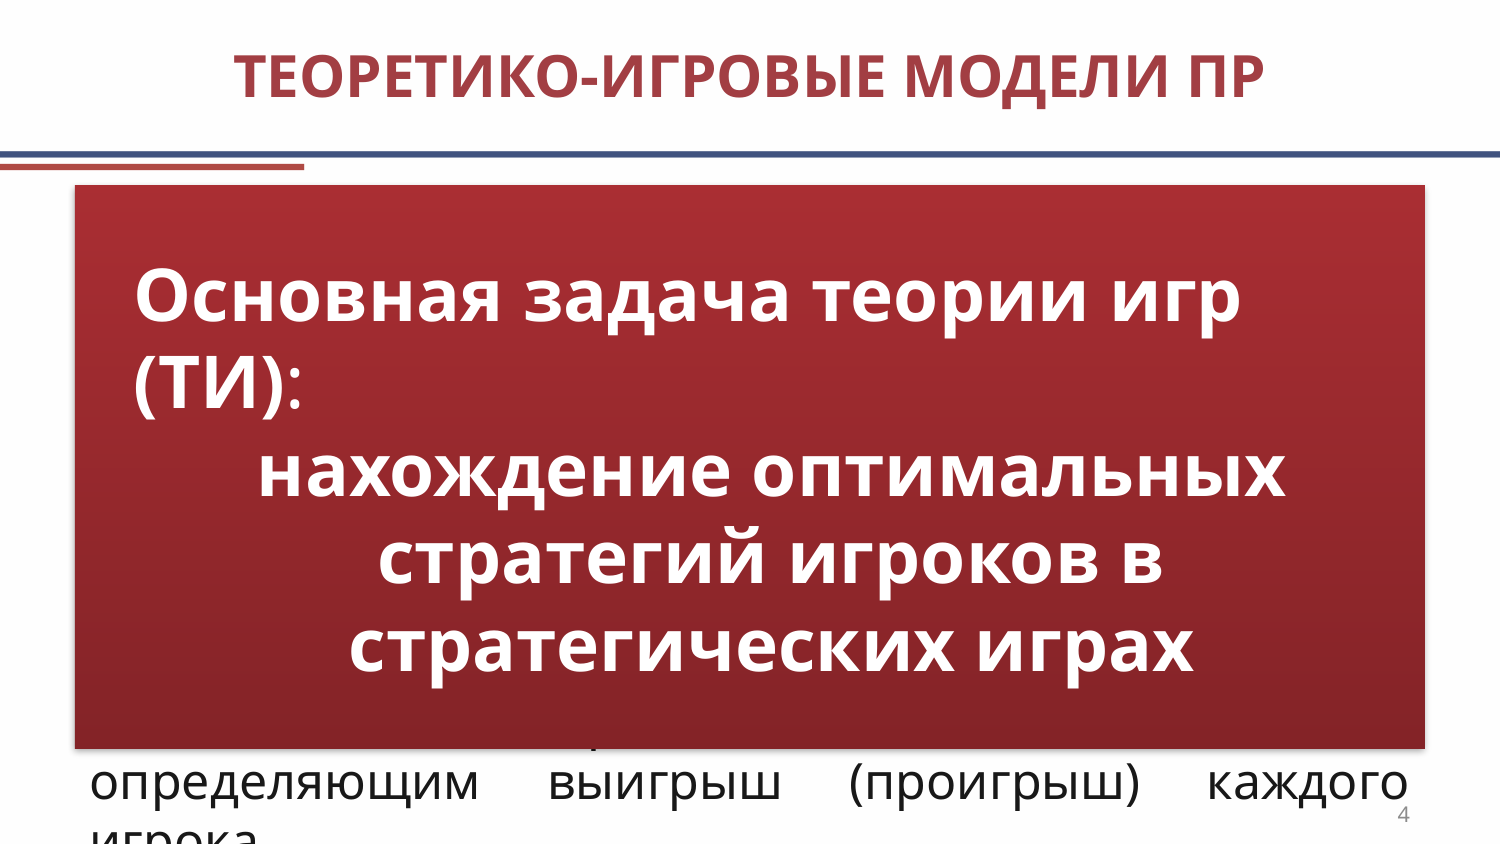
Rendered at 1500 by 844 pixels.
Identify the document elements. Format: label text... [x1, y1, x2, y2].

list Игра n-лиц может быть описана следующим образом G = {A1, … , An, H(A1 , … , An)}, где Ai – стратегия i игрока, H – платёж по игре. Исход каждой партии оценивается платежом, определяющим выигрыш (проигрыш) каждого игрока. [75, 757, 1425, 794]
picture [0, 0, 1500, 844]
slide_number 4 [1340, 794, 1425, 838]
title ТЕОРЕТИКО-ИГРОВЫЕ МОДЕЛИ ПР [75, 21, 1425, 127]
text_box Основная задача теории игр (ТИ): нахождение оптимальных стратегий игроков в стратегических играх [74, 185, 1425, 749]
